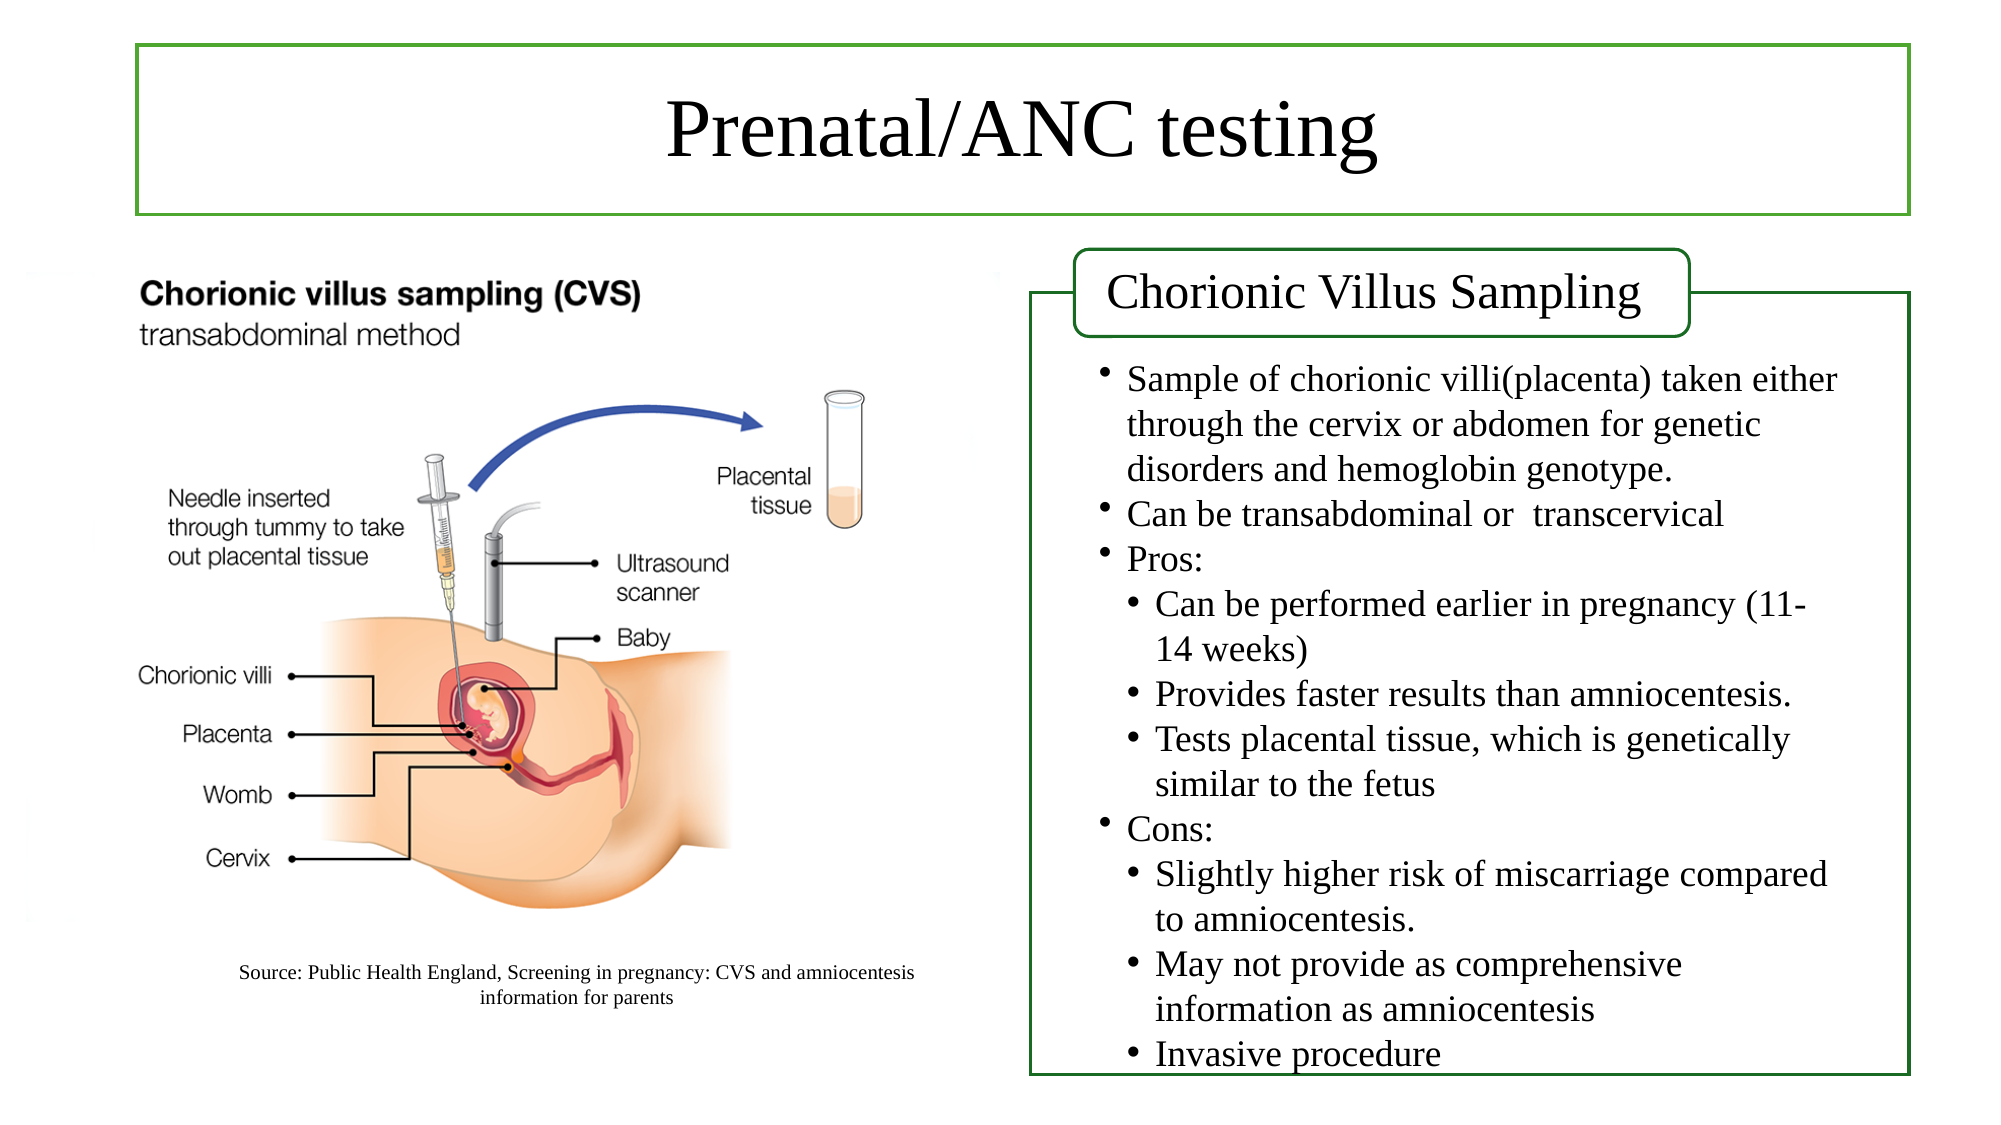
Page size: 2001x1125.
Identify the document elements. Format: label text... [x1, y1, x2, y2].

text_box Prenatal/ANC testing [135, 43, 1911, 216]
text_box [1029, 242, 1910, 1081]
picture [25, 272, 1001, 923]
text_box Source: Public Health England, Screening in pregnancy: CVS and amniocentesis information for parents [184, 951, 970, 1016]
